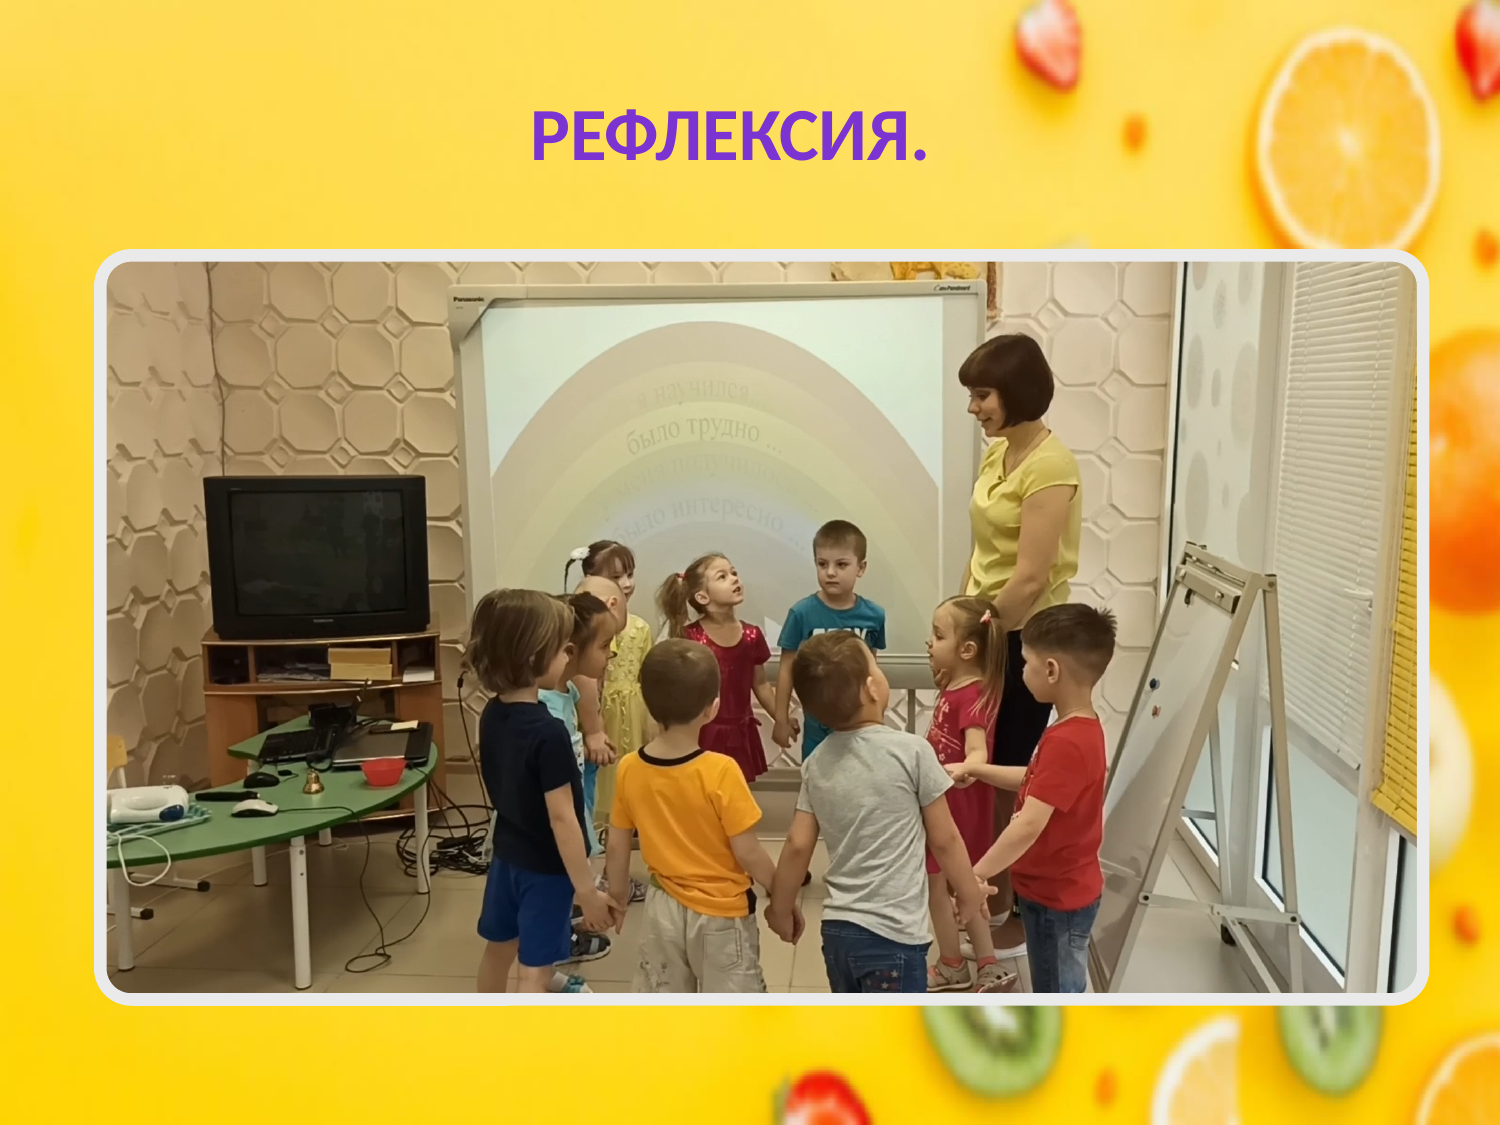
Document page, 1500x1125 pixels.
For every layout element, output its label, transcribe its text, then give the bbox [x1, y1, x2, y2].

text_box Рефлексия. [515, 78, 947, 183]
picture [0, 0, 1500, 1125]
